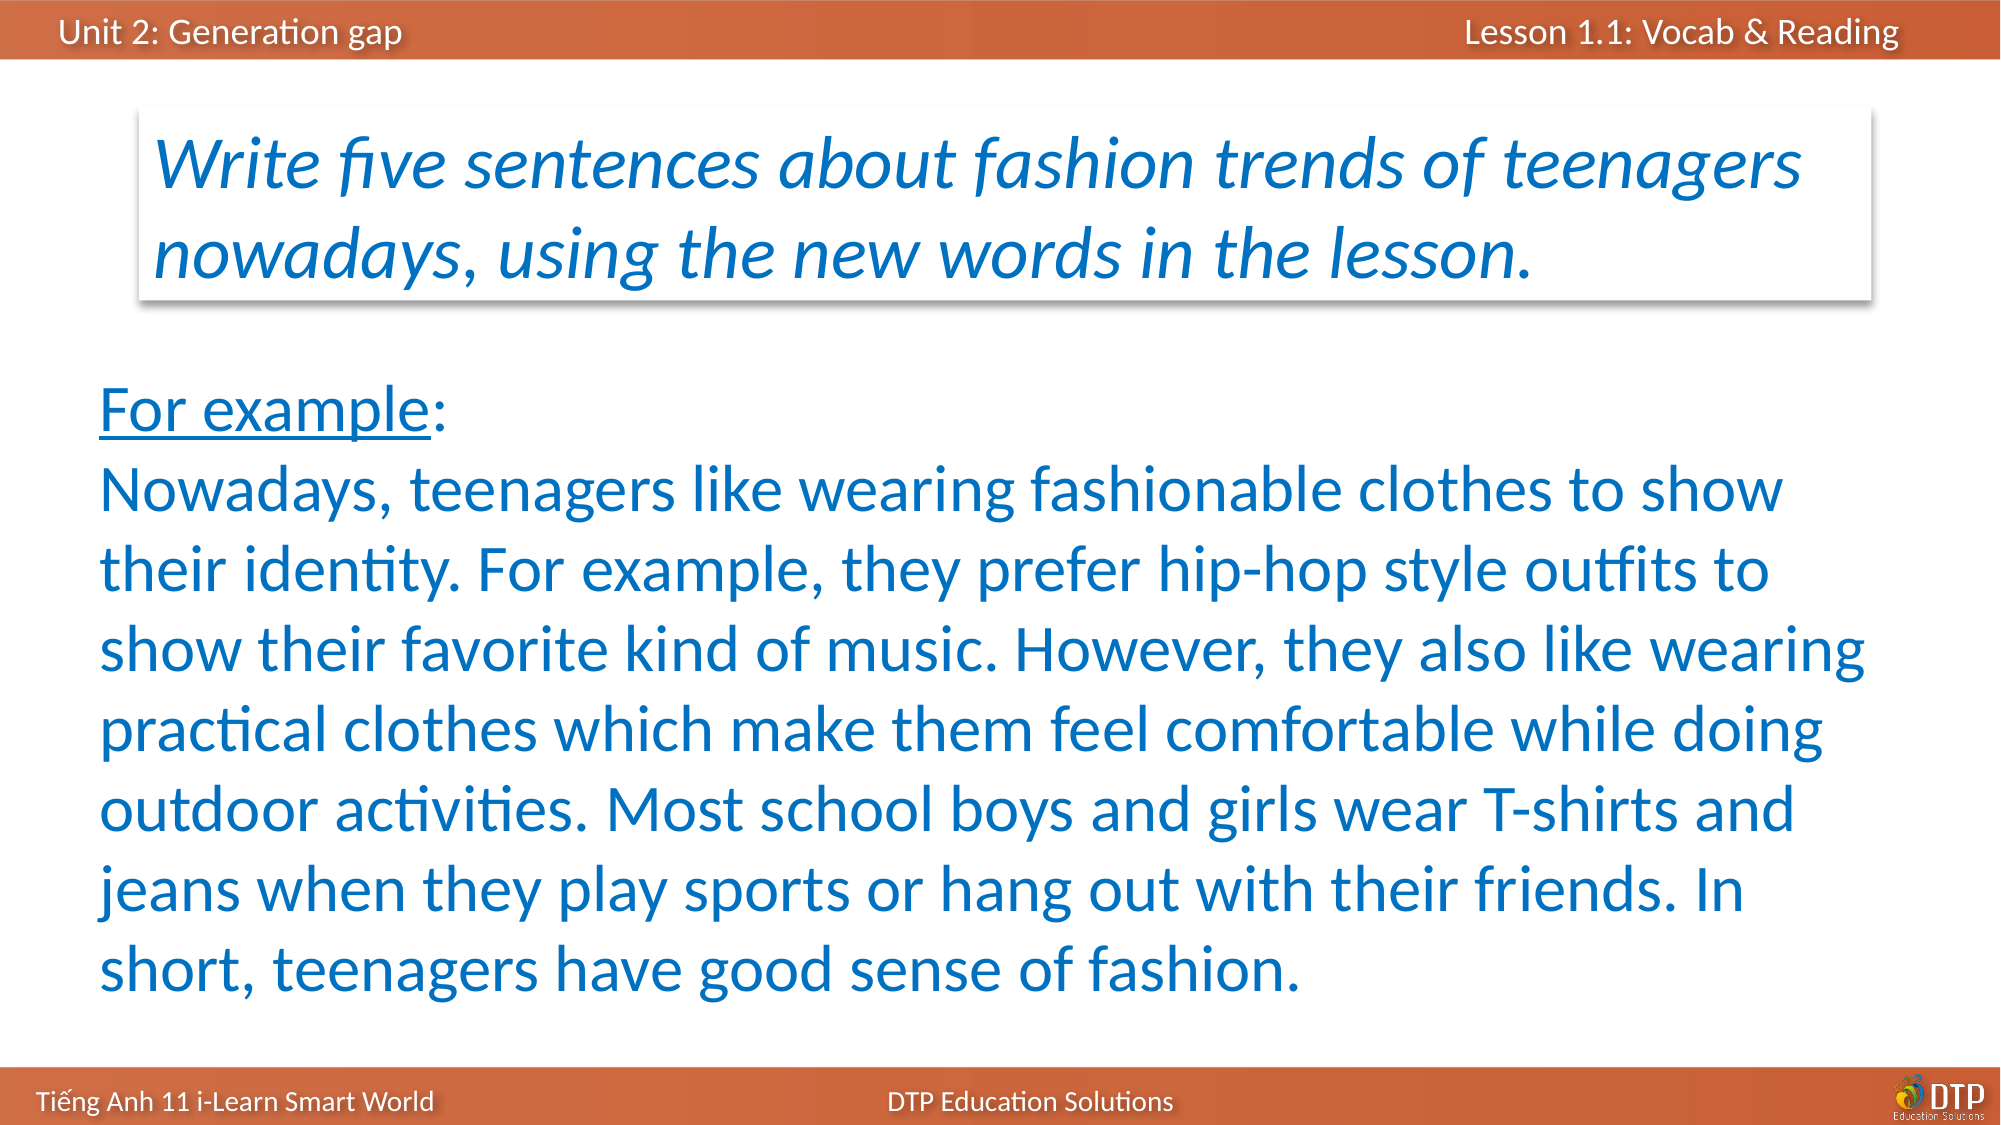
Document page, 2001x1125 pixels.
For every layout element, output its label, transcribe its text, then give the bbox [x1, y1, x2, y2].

text_box For example: Nowadays, teenagers like wearing fashionable clothes to show their identity. For example, they prefer hip-hop style outfits to show their favorite kind of music. However, they also like wearing practical clothes which make them feel comfortable while doing outdoor activities. Most school boys and girls wear T-shirts and jeans when they play sports or hang out with their friends. In short, teenagers have good sense of fashion. [84, 357, 1901, 1013]
text_box Write five sentences about fashion trends of teenagers nowadays, using the new words in the lesson. [138, 105, 1872, 301]
picture [0, 0, 2001, 1125]
